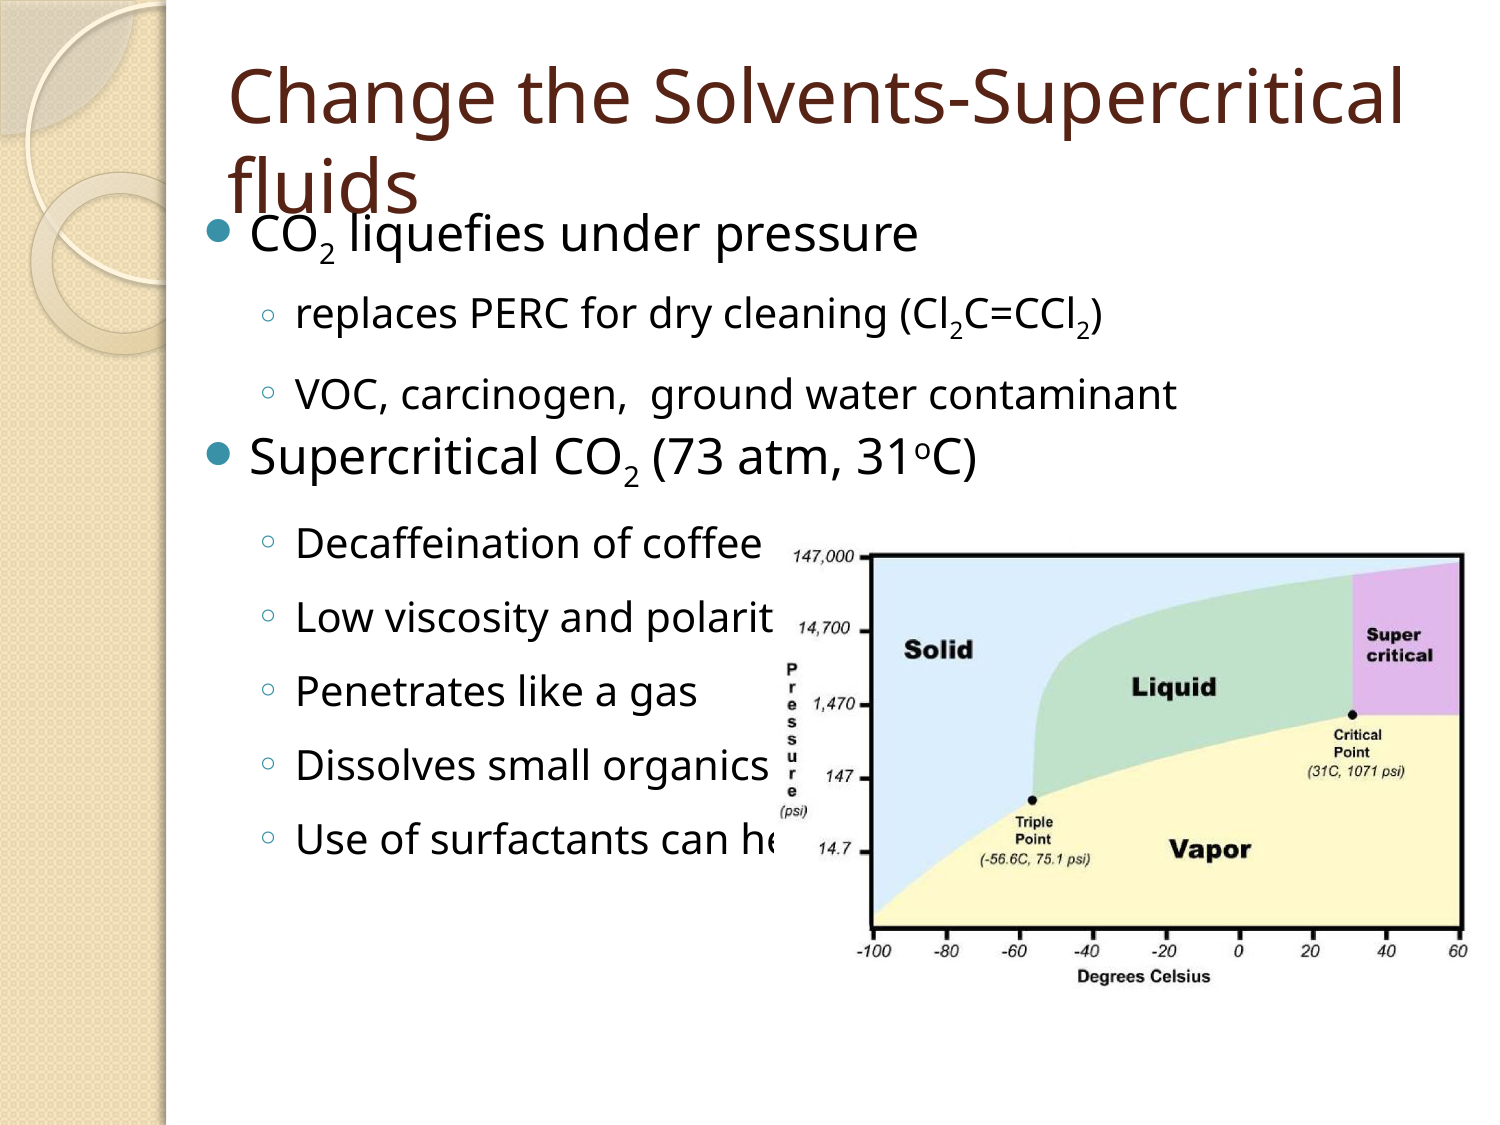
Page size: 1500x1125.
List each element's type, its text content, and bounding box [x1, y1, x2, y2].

title Change the Solvents-Supercritical fluids [212, 45, 1466, 233]
picture [774, 537, 1471, 1001]
list CO2 liquefies under pressure replaces PERC for dry cleaning (Cl2C=CCl2) VOC, carcinogen, ground water contaminant Supercritical CO2 (73 atm, 31oC) Decaffeination of coffee Low viscosity and polarity Penetrates like a gas Dissolves small organics Use of surfactants can help (micelles) [174, 200, 1405, 900]
